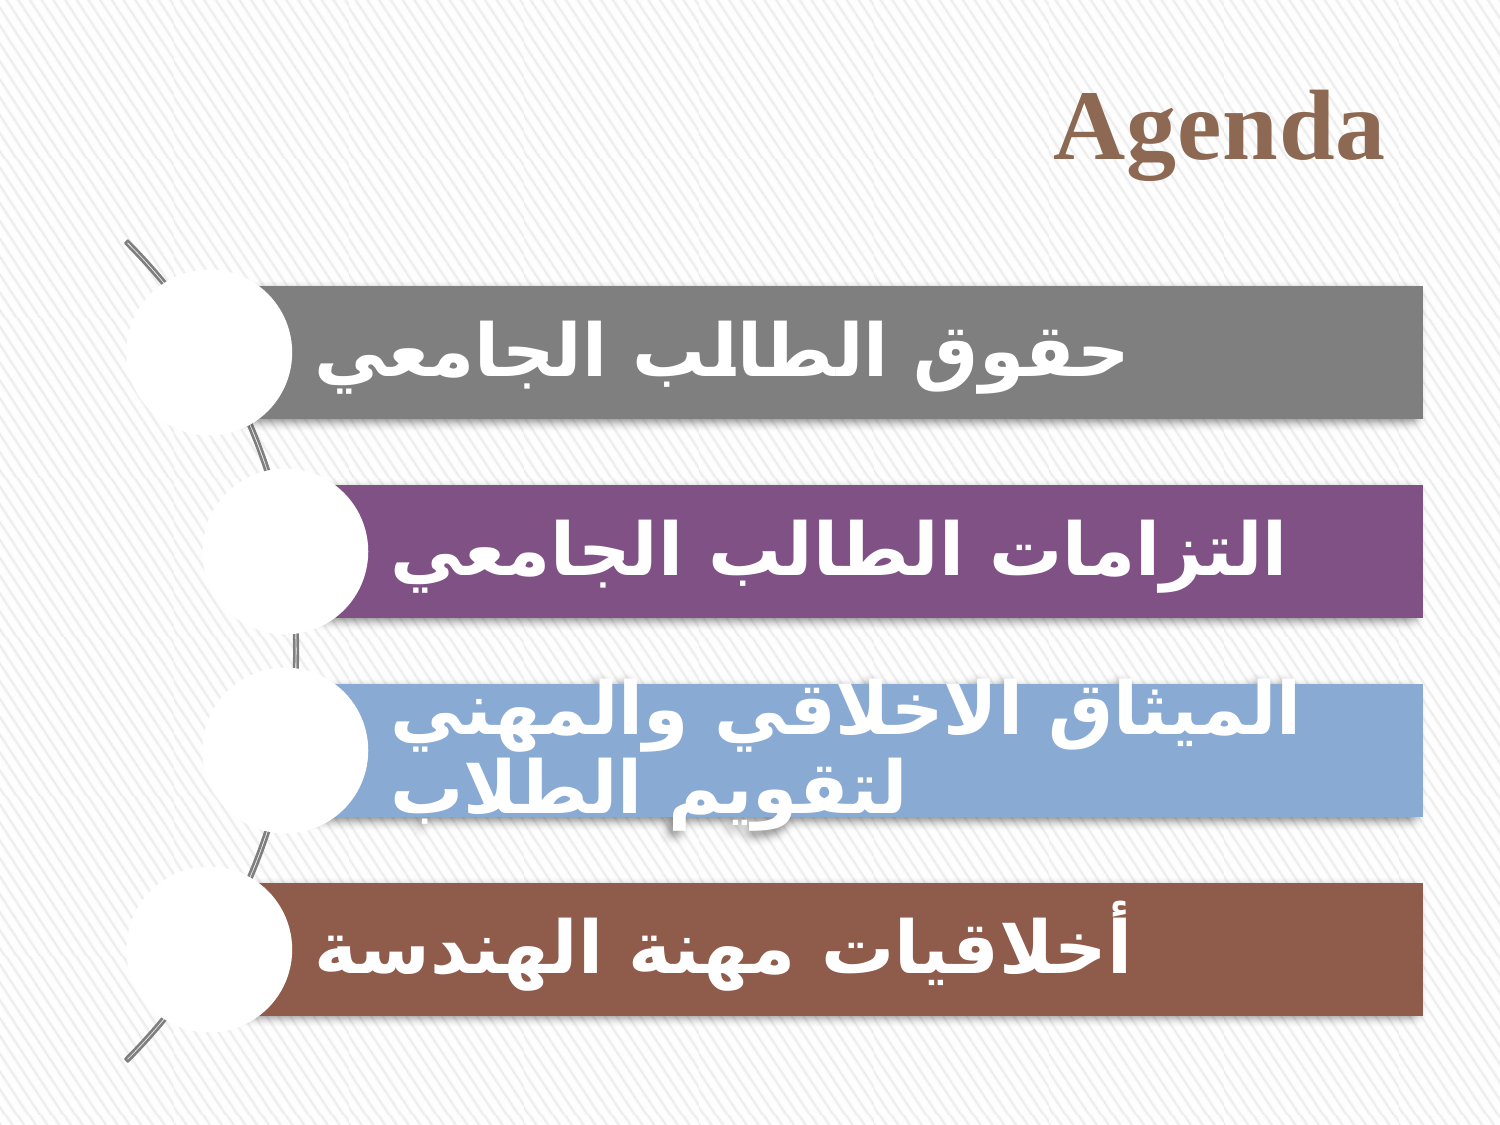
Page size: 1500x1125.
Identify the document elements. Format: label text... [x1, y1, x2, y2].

title Agenda [171, 0, 1402, 188]
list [111, 219, 1436, 1083]
